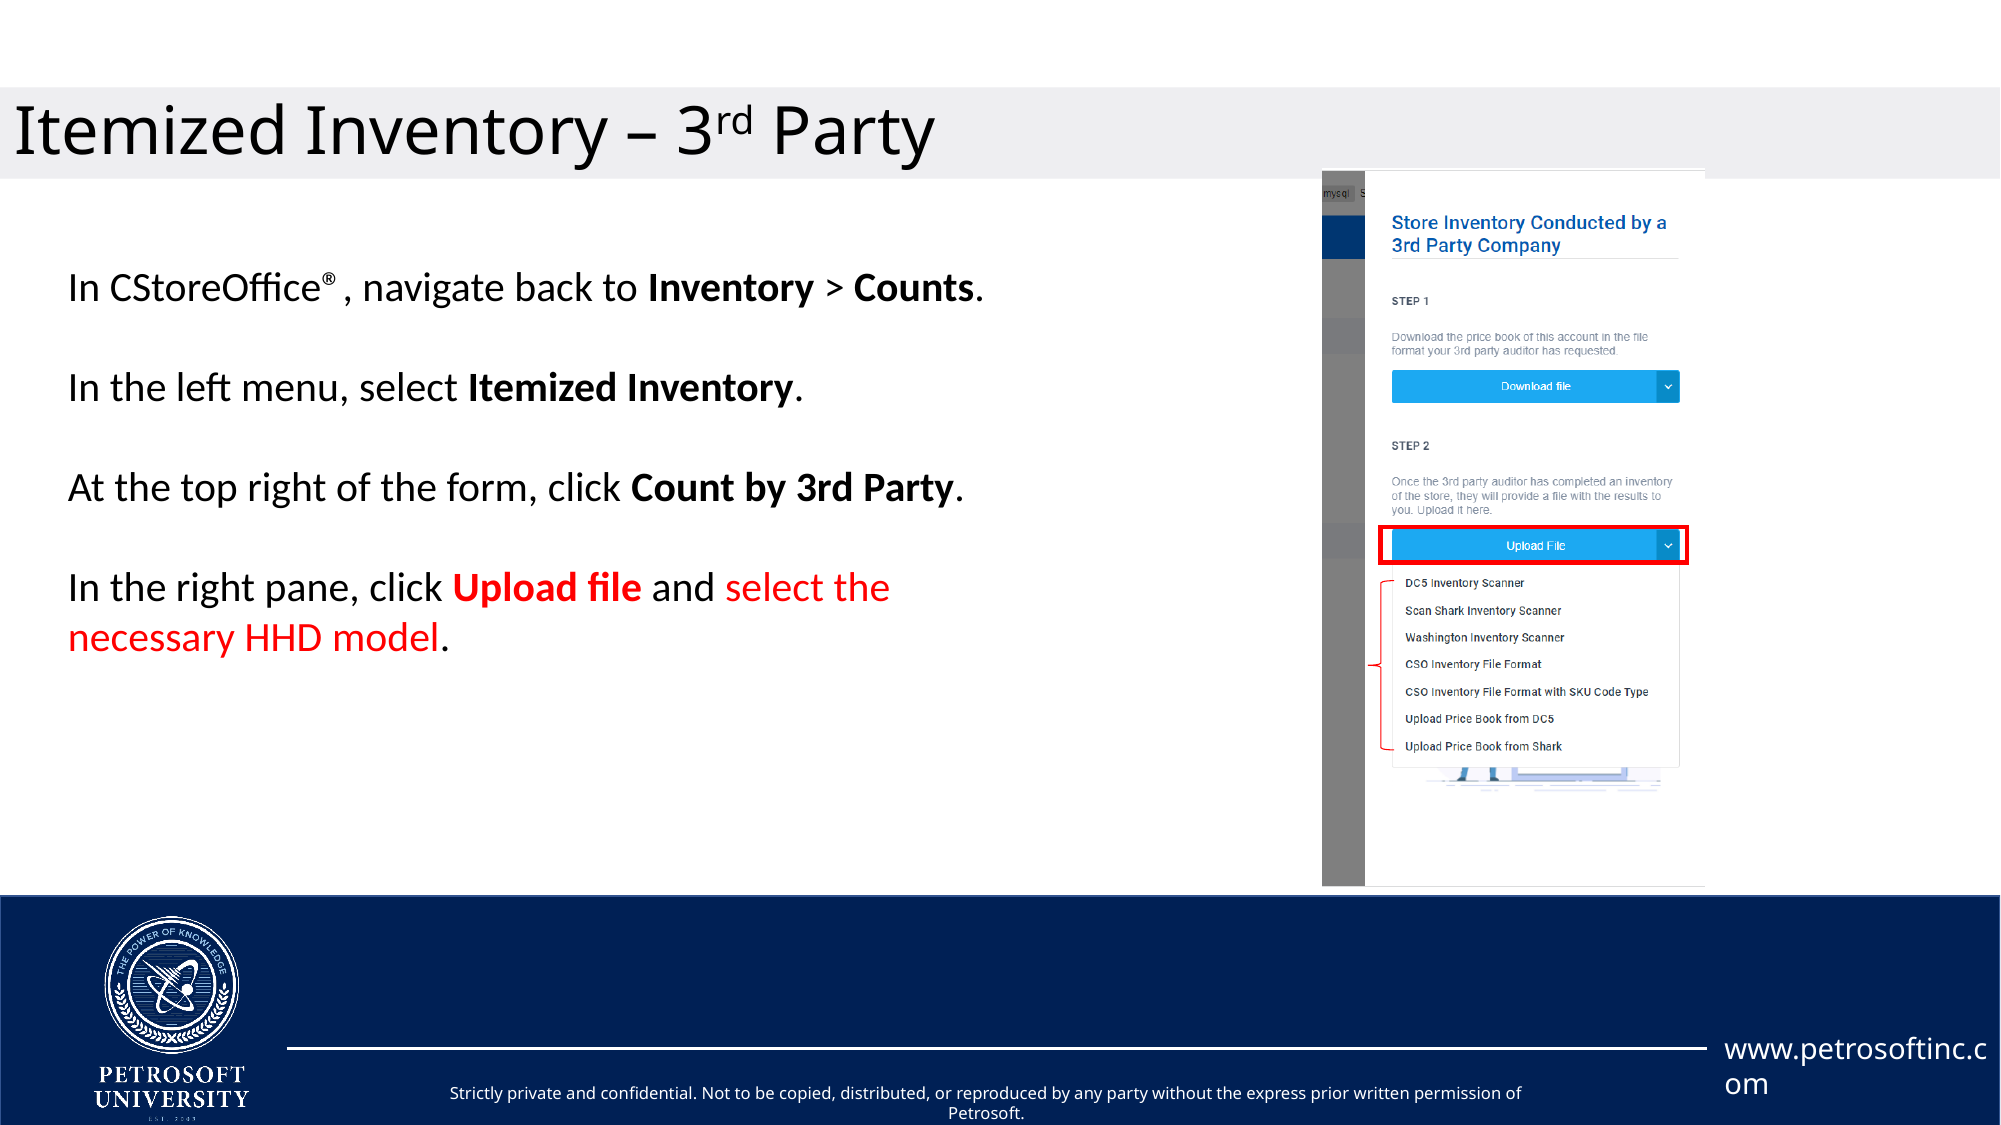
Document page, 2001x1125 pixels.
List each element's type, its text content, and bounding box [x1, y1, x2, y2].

picture [1322, 168, 1705, 889]
picture [94, 916, 249, 1121]
text_box In CStoreOffice®, navigate back to Inventory > Counts. In the left menu, select Itemized Inventory. At the top right of the form, click Count by 3rd Party. In the right pane, click Upload file and select the necessary HHD model. [53, 252, 1018, 713]
title Itemized Inventory – 3rd Party [0, 89, 1863, 175]
